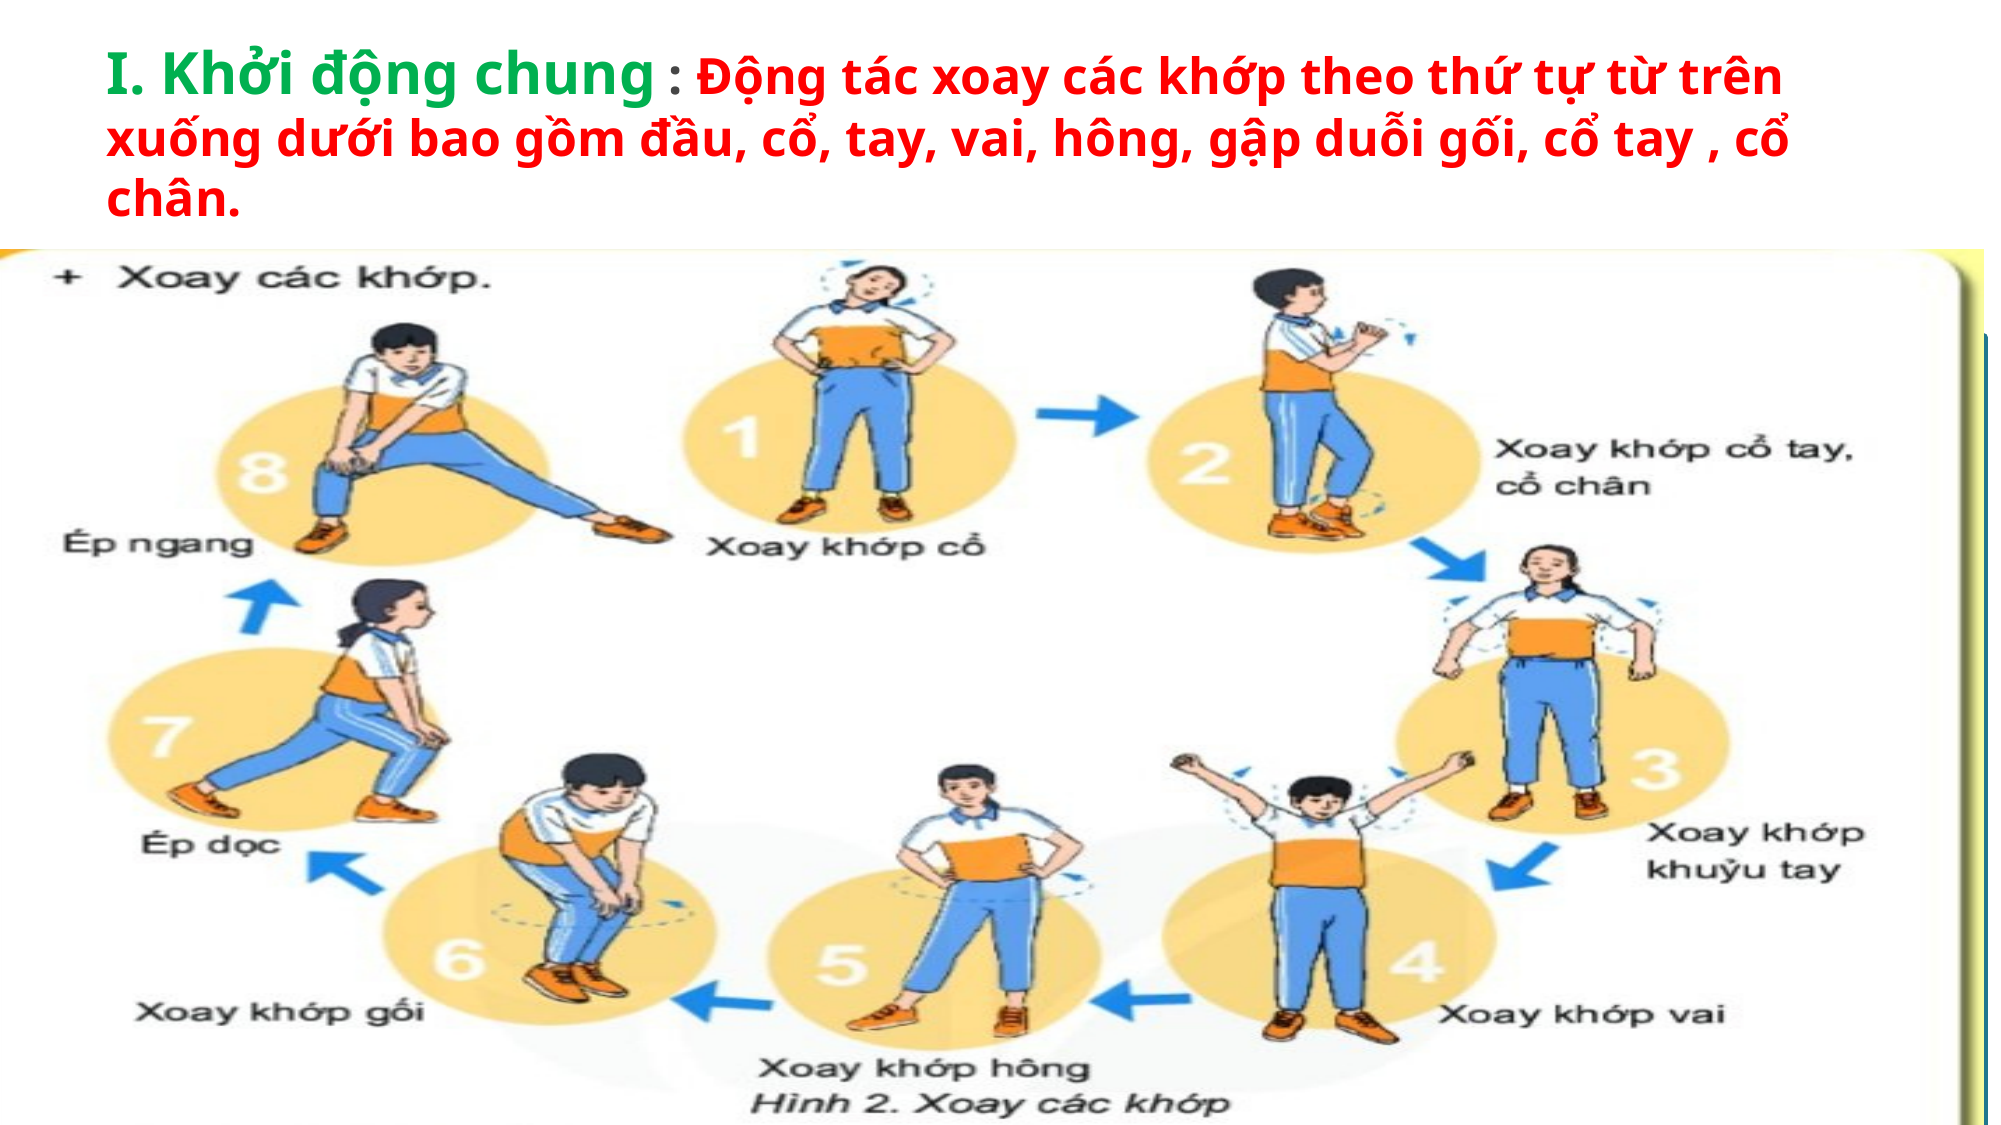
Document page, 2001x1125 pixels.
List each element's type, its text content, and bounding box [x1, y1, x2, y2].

title I. Khởi động chung : Động tác xoay các khớp theo thứ tự từ trên xuống dưới bao gồm đầu, cổ, tay, vai, hông, gập duỗi gối, cổ tay , cổ chân. [91, 24, 1892, 238]
picture [0, 249, 1984, 1125]
